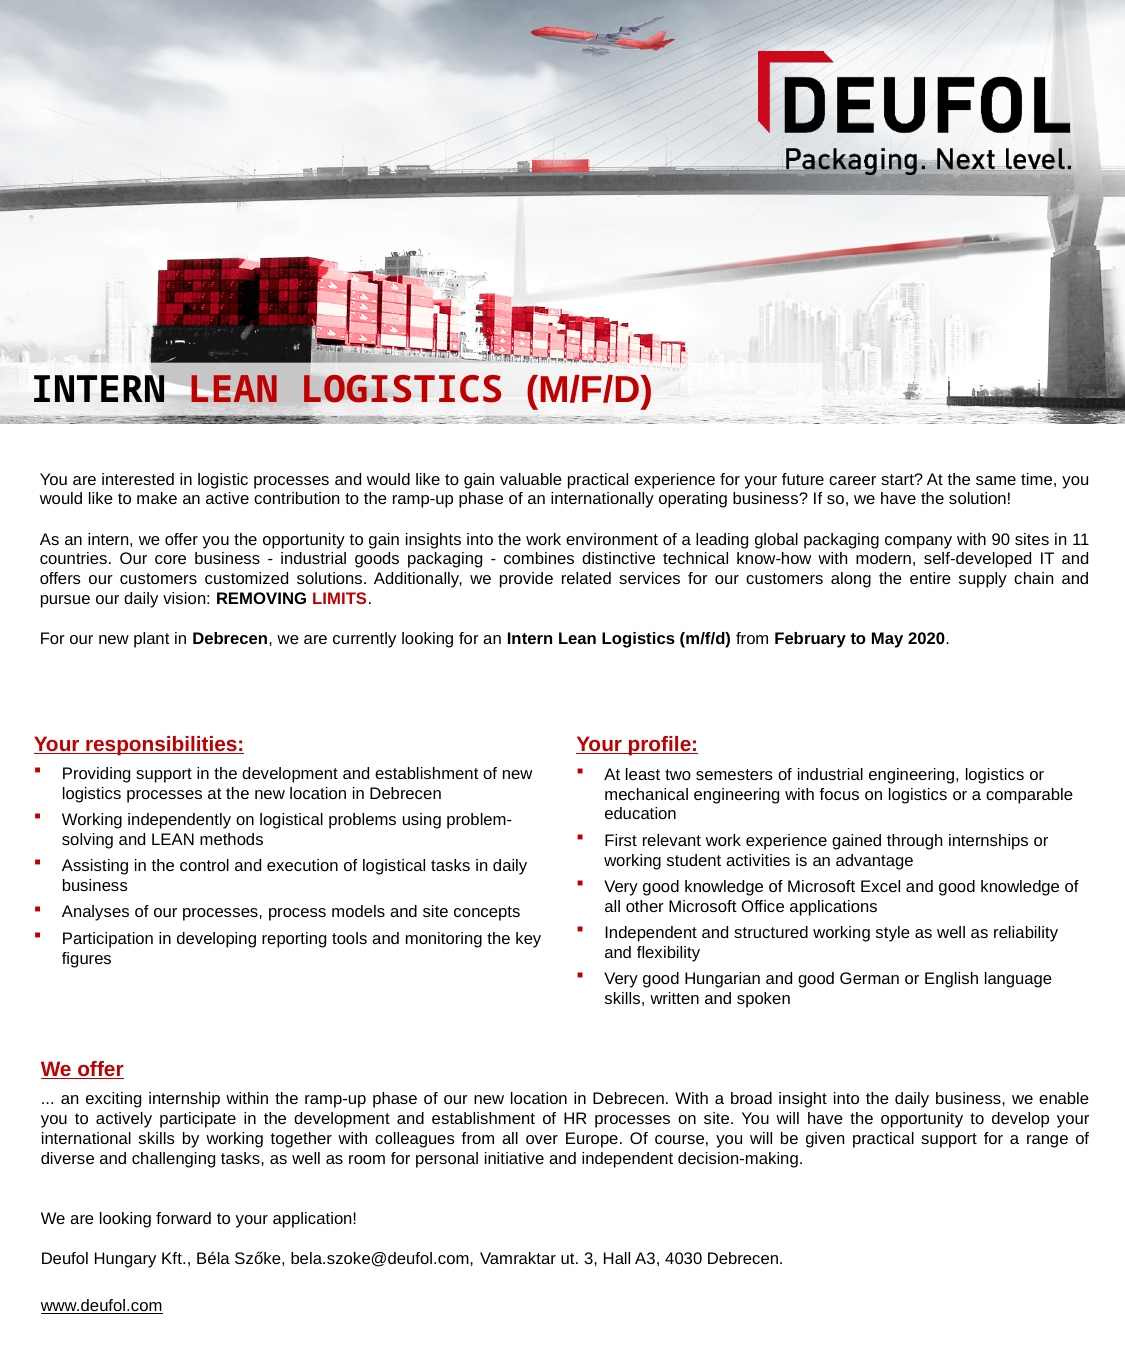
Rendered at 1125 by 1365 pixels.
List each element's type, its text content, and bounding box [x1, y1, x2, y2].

text_box Your responsibilities: Providing support in the development and establishment of new logistics processes at the new location in Debrecen Working independently on logistical problems using problem-solving and LEAN methods Assisting in the control and execution of logistical tasks in daily business Analyses of our processes, process models and site concepts Participation in developing reporting tools and monitoring the key figures [19, 722, 562, 975]
text_box Your profile: At least two semesters of industrial engineering, logistics or mechanical engineering with focus on logistics or a comparable education First relevant work experience gained through internships or working student activities is an advantage Very good knowledge of Microsoft Excel and good knowledge of all other Microsoft Office applications Independent and structured working style as well as reliability and flexibility Very good Hungarian and good German or English language skills, written and spoken [561, 723, 1101, 1016]
text_box You are interested in logistic processes and would like to gain valuable practical experience for your future career start? At the same time, you would like to make an active contribution to the ramp-up phase of an internationally operating business? If so, we have the solution! As an intern, we offer you the opportunity to gain insights into the work environment of a leading global packaging company with 90 sites in 11 countries. Our core business - industrial goods packaging - combines distinctive technical know-how with modern, self-developed IT and offers our customers customized solutions. Additionally, we provide related services for our customers along the entire supply chain and pursue our daily vision: REMOVING LIMITS. For our new plant in Debrecen, we are currently looking for an Intern Lean Logistics (m/f/d) from February to May 2020. [23, 432, 1108, 684]
picture [0, 0, 1125, 424]
text_box We offer ... an exciting internship within the ramp-up phase of our new location in Debrecen. With a broad insight into the daily business, we enable you to actively participate in the development and establishment of HR processes on site. You will have the opportunity to develop your international skills by working together with colleagues from all over Europe. Of course, you will be given practical support for a range of diverse and challenging tasks, as well as room for personal initiative and independent decision-making. We are looking forward to your application! Deufol Hungary Kft., Béla Szőke, bela.szoke@deufol.com, Vamraktar ut. 3, Hall A3, 4030 Debrecen. www.deufol.com [26, 1048, 1106, 1323]
